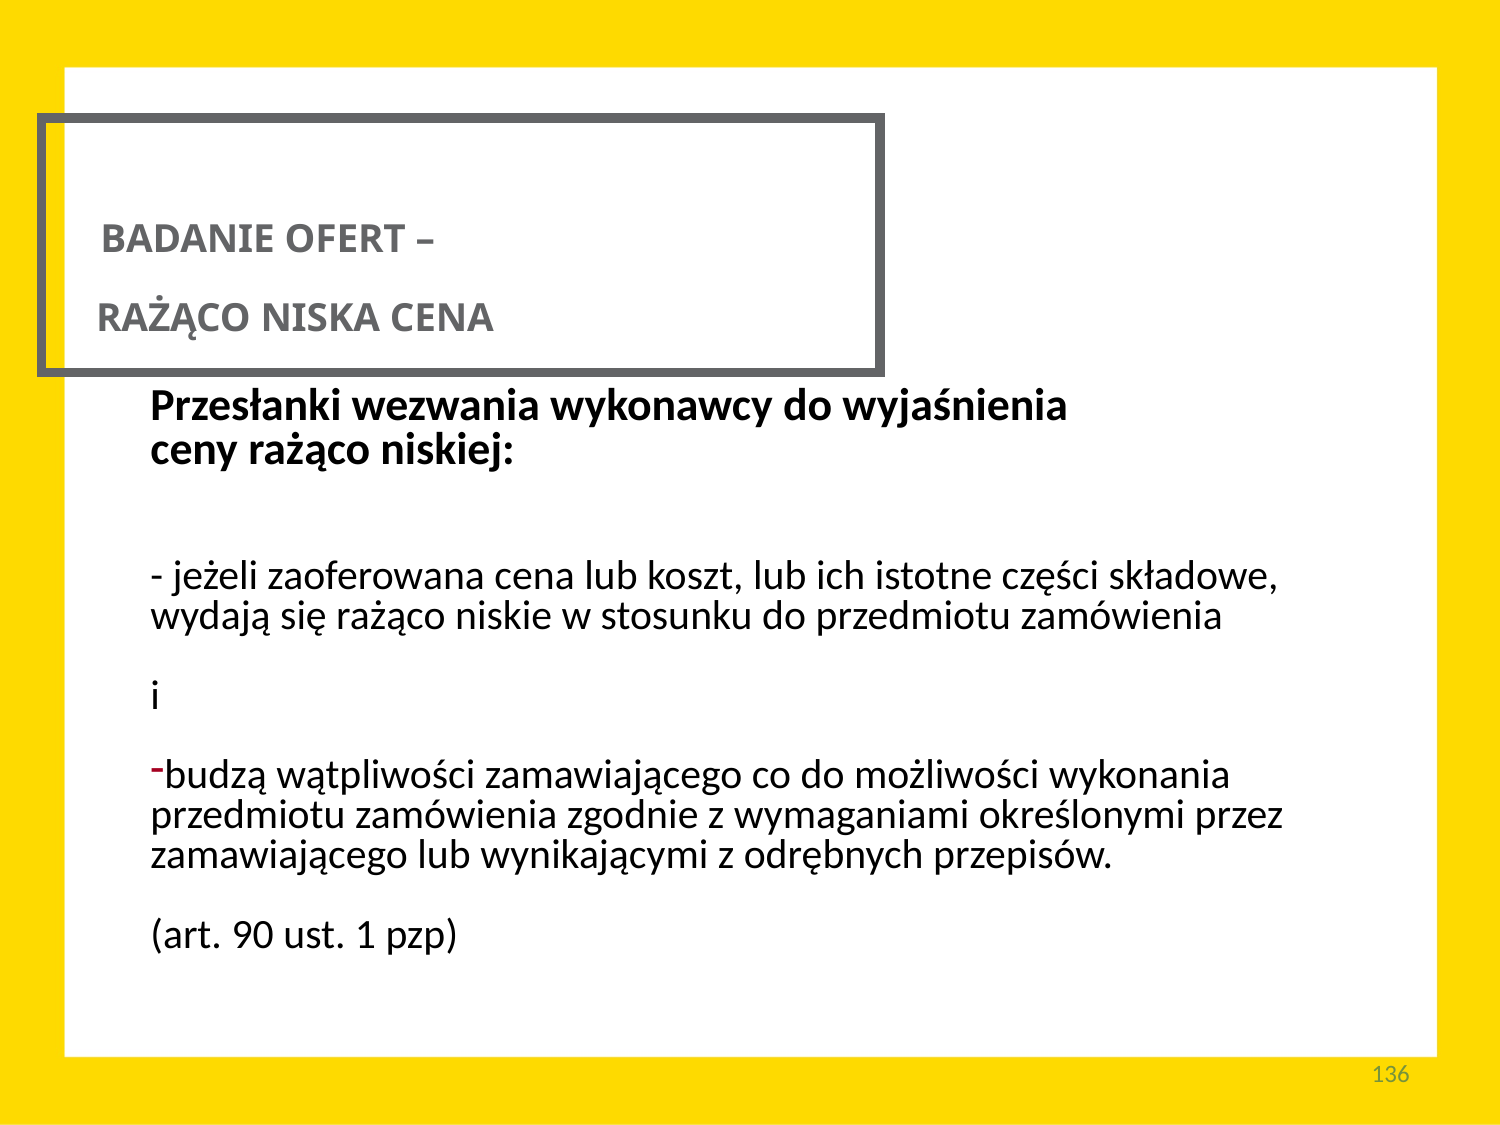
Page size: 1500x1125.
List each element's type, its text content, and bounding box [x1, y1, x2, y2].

picture [0, 0, 1500, 1125]
text_box BADANIE OFERT – RAŻĄCO NISKA CENA [41, 117, 880, 373]
slide_number 136 [1074, 1042, 1425, 1103]
text_box Przesłanki wezwania wykonawcy do wyjaśnienia ceny rażąco niskiej: - jeżeli zaoferowana cena lub koszt, lub ich istotne części składowe, wydają się rażąco niskie w stosunku do przedmiotu zamówienia i budzą wątpliwości zamawiającego co do możliwości wykonania przedmiotu zamówienia zgodnie z wymaganiami określonymi przez zamawiającego lub wynikającymi z odrębnych przepisów. (art. 90 ust. 1 pzp) [135, 338, 1400, 965]
